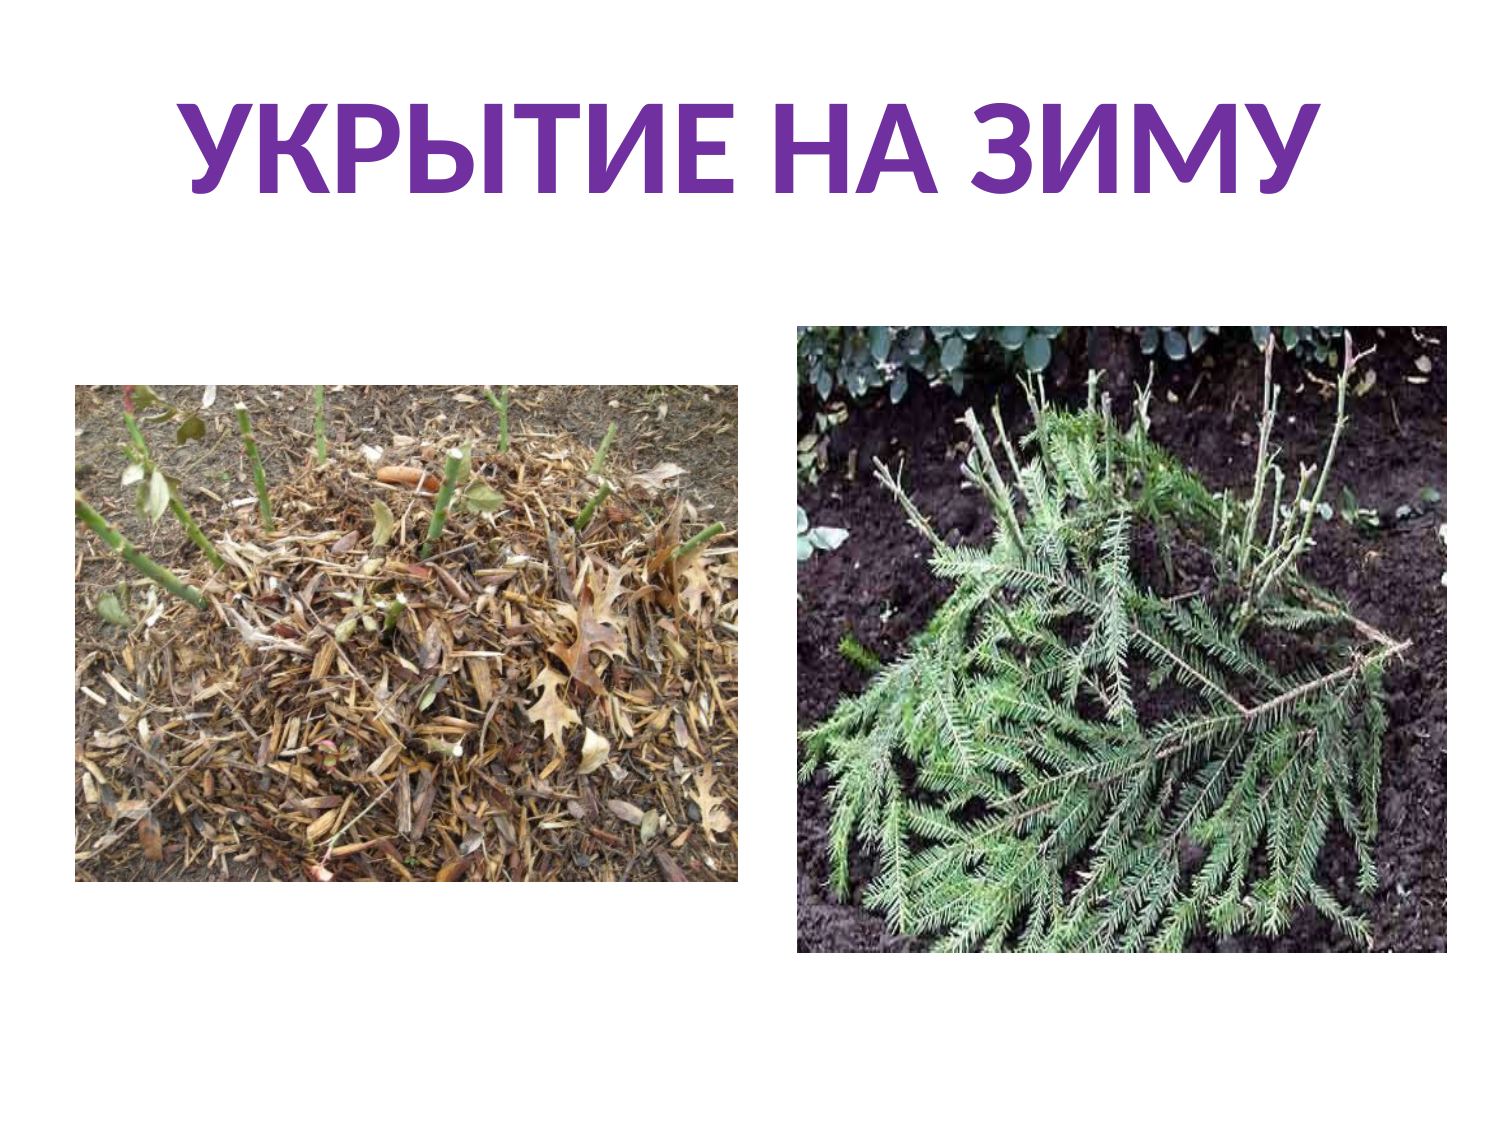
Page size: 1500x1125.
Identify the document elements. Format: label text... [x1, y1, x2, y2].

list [796, 326, 1447, 953]
title УКРЫТИЕ НА ЗИМУ [74, 44, 1426, 233]
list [74, 384, 738, 883]
